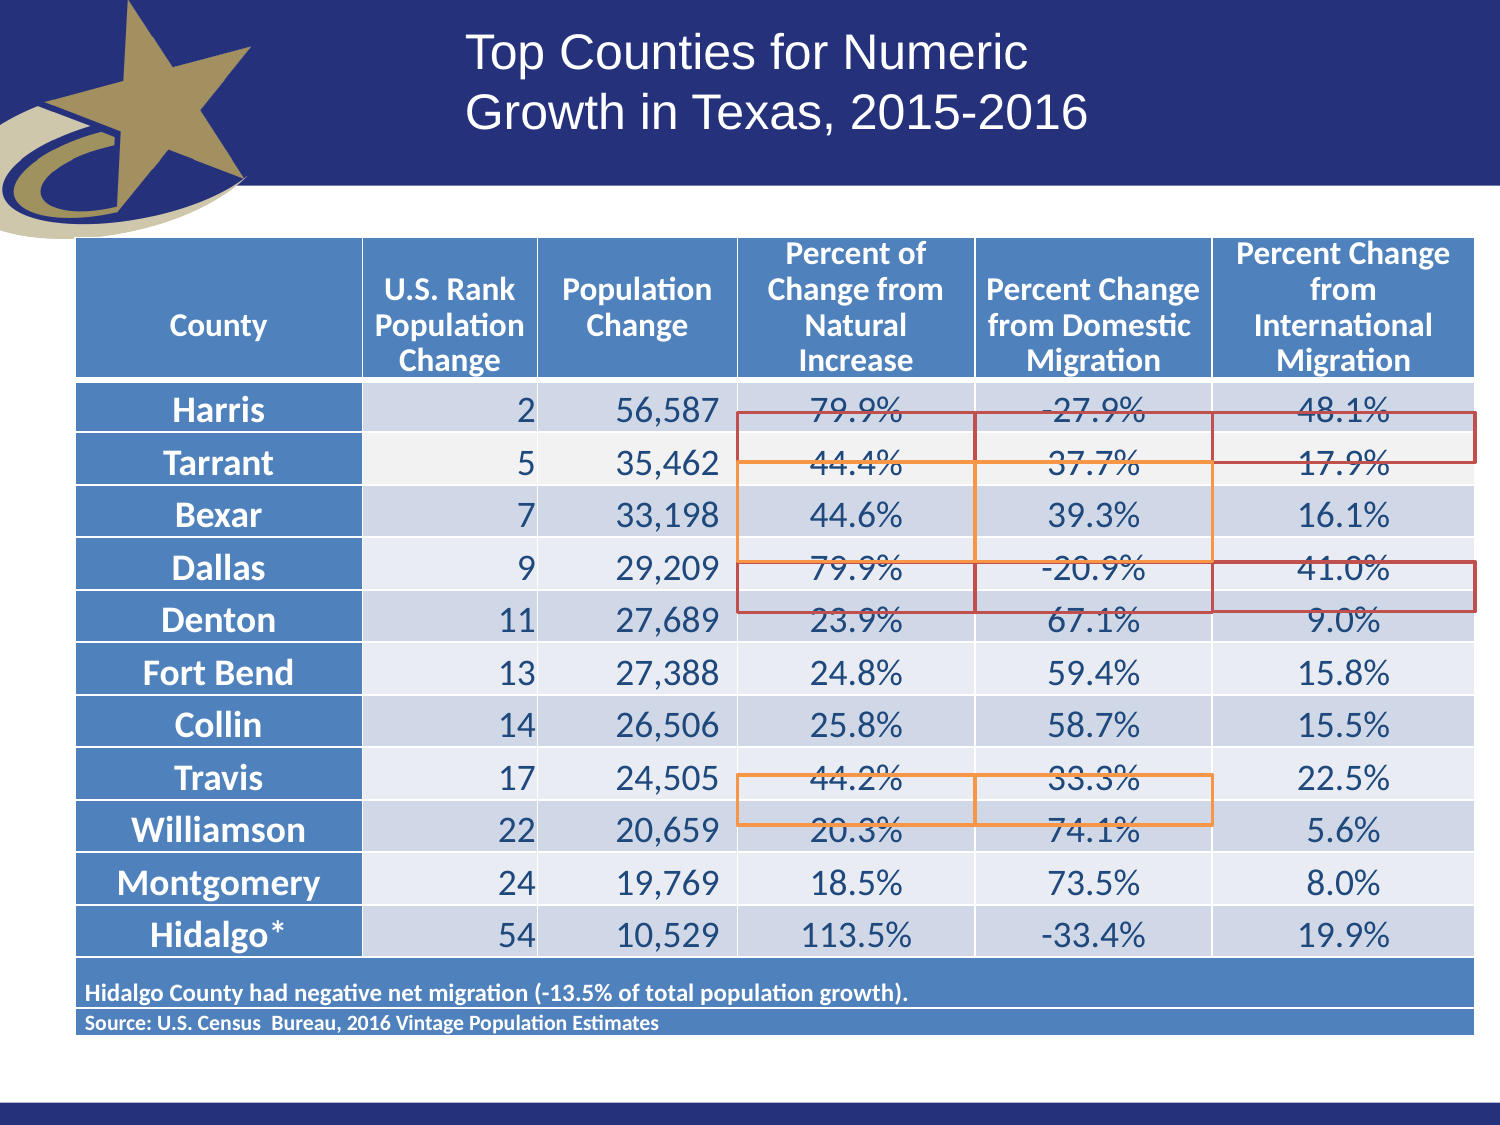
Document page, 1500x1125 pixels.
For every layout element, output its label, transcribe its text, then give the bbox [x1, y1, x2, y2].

table_cell Hidalgo* [76, 906, 362, 956]
table_cell 59.4% [976, 643, 1211, 694]
table_cell Fort Bend [76, 643, 362, 694]
table_cell 25.8% [738, 696, 974, 746]
table_header U.S. Rank Population Change [363, 238, 537, 377]
table_cell 74.1% [976, 825, 1211, 851]
table_cell Hidalgo County had negative net migration (-13.5% of total population growth). [76, 958, 1474, 1007]
table_cell Travis [76, 748, 362, 799]
text_box [974, 562, 1213, 613]
table_cell 19,769 [538, 853, 737, 904]
table_cell 7 [363, 486, 537, 536]
table_cell 22.5% [1213, 748, 1474, 799]
table_header Population Change [538, 238, 737, 377]
table_cell 33,198 [538, 486, 737, 536]
table_cell -27.9% [976, 383, 1211, 412]
table_cell 17 [363, 748, 537, 799]
table_cell 26,506 [538, 696, 737, 746]
table_cell 9.0% [1213, 612, 1474, 641]
table_cell 24,505 [538, 748, 737, 799]
table_cell 48.1% [1213, 383, 1474, 412]
table_cell Source: U.S. Census Bureau, 2016 Vintage Population Estimates [76, 1009, 1474, 1035]
table_cell 20,659 [538, 801, 737, 851]
table_cell 58.7% [976, 696, 1211, 746]
text_box [974, 461, 1213, 562]
table_cell 23.9% [738, 613, 974, 641]
text_box [974, 774, 1213, 825]
table_cell Montgomery [76, 853, 362, 904]
text_box Top Counties for Numeric Growth in Texas, 2015-2016 [449, 12, 1200, 148]
table_cell 19.9% [1213, 906, 1474, 956]
text_box [1212, 412, 1475, 463]
table_cell Collin [76, 696, 362, 746]
table_cell 35,462 [538, 433, 737, 484]
table_cell 73.5% [976, 853, 1211, 904]
table_cell 5 [363, 433, 537, 484]
table_cell 27,689 [538, 591, 737, 641]
table_cell Tarrant [76, 433, 362, 484]
table_cell 18.5% [738, 853, 974, 904]
text_box [974, 412, 1212, 461]
table_cell 29,209 [538, 538, 737, 589]
table_cell 24.8% [738, 643, 974, 694]
table_cell 33.3% [976, 748, 1211, 774]
table_cell 16.1% [1213, 486, 1474, 536]
picture [0, 0, 251, 239]
text_box [1212, 561, 1475, 612]
table_cell Williamson [76, 801, 362, 851]
text_box [737, 412, 974, 461]
table_header Percent Change from International Migration [1213, 238, 1474, 377]
table_cell 15.8% [1213, 643, 1474, 694]
text_box [737, 774, 974, 825]
table_cell 54 [363, 906, 537, 956]
table_cell 5.6% [1213, 801, 1474, 851]
table_cell 9 [363, 538, 537, 589]
table_cell Denton [76, 591, 362, 641]
table_cell 8.0% [1213, 853, 1474, 904]
table_cell -33.4% [976, 906, 1211, 956]
text_box [737, 461, 974, 562]
table_cell 17.9% [1213, 463, 1474, 484]
table_cell 113.5% [738, 906, 974, 956]
table_cell 2 [363, 383, 537, 431]
table_cell 20.3% [738, 825, 974, 851]
table_header Percent of Change from Natural Increase [738, 238, 974, 377]
table_cell 10,529 [538, 906, 737, 956]
table_cell 56,587 [538, 383, 737, 431]
table_cell 13 [363, 643, 537, 694]
table_cell Bexar [76, 486, 362, 536]
table_cell 14 [363, 696, 537, 746]
table_cell 44.2% [738, 748, 974, 774]
table_cell 67.1% [976, 613, 1211, 641]
table_cell Harris [76, 383, 362, 431]
table_cell 24 [363, 853, 537, 904]
table_cell 27,388 [538, 643, 737, 694]
table_cell 41.0% [1213, 538, 1474, 561]
table_cell Dallas [76, 538, 362, 589]
table_cell 22 [363, 801, 537, 851]
text_box [737, 562, 974, 613]
table_cell 15.5% [1213, 696, 1474, 746]
table_header County [76, 238, 362, 377]
table_cell 11 [363, 591, 537, 641]
table_cell 79.9% [738, 383, 974, 412]
table_header Percent Change from Domestic Migration [976, 238, 1211, 377]
